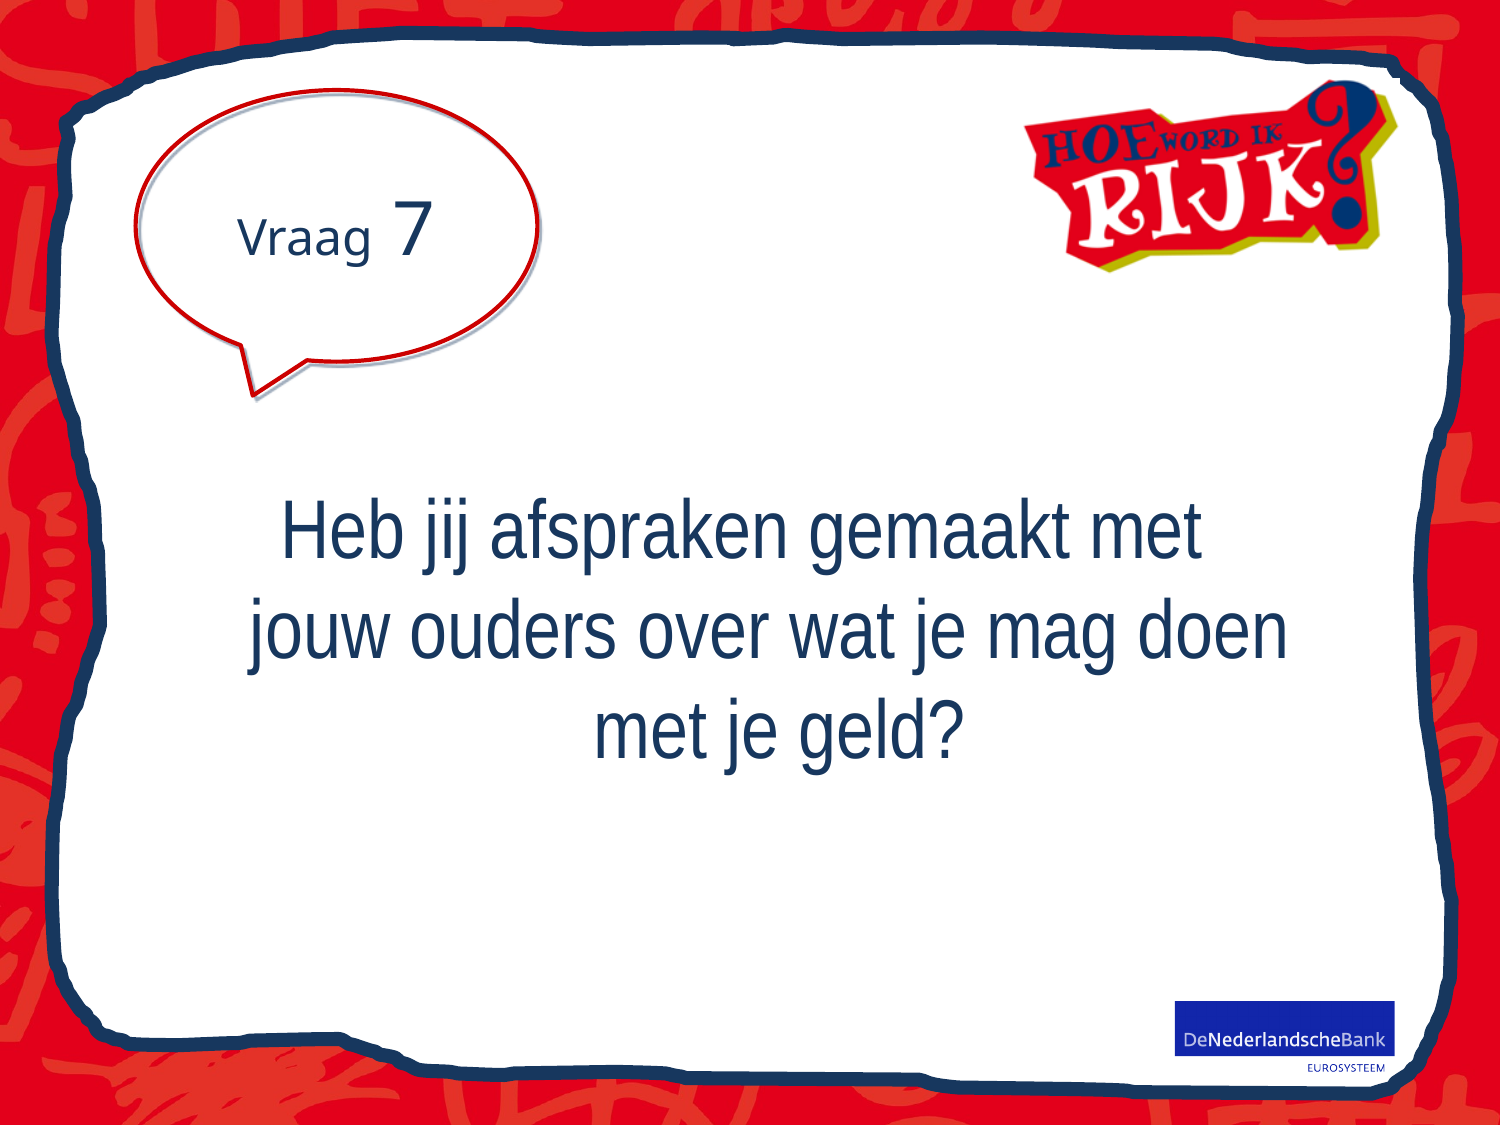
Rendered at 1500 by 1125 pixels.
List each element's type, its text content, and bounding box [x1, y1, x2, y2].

text_box [51, 32, 1458, 507]
picture [0, 0, 1500, 1125]
text_box Vraag 7 [112, 172, 561, 278]
text_box [51, 705, 1452, 1094]
text_box Heb jij afspraken gemaakt met jouw ouders over wat je mag doen met je geld? [76, 467, 1427, 958]
text_box [152, 90, 521, 172]
text_box [150, 278, 523, 396]
